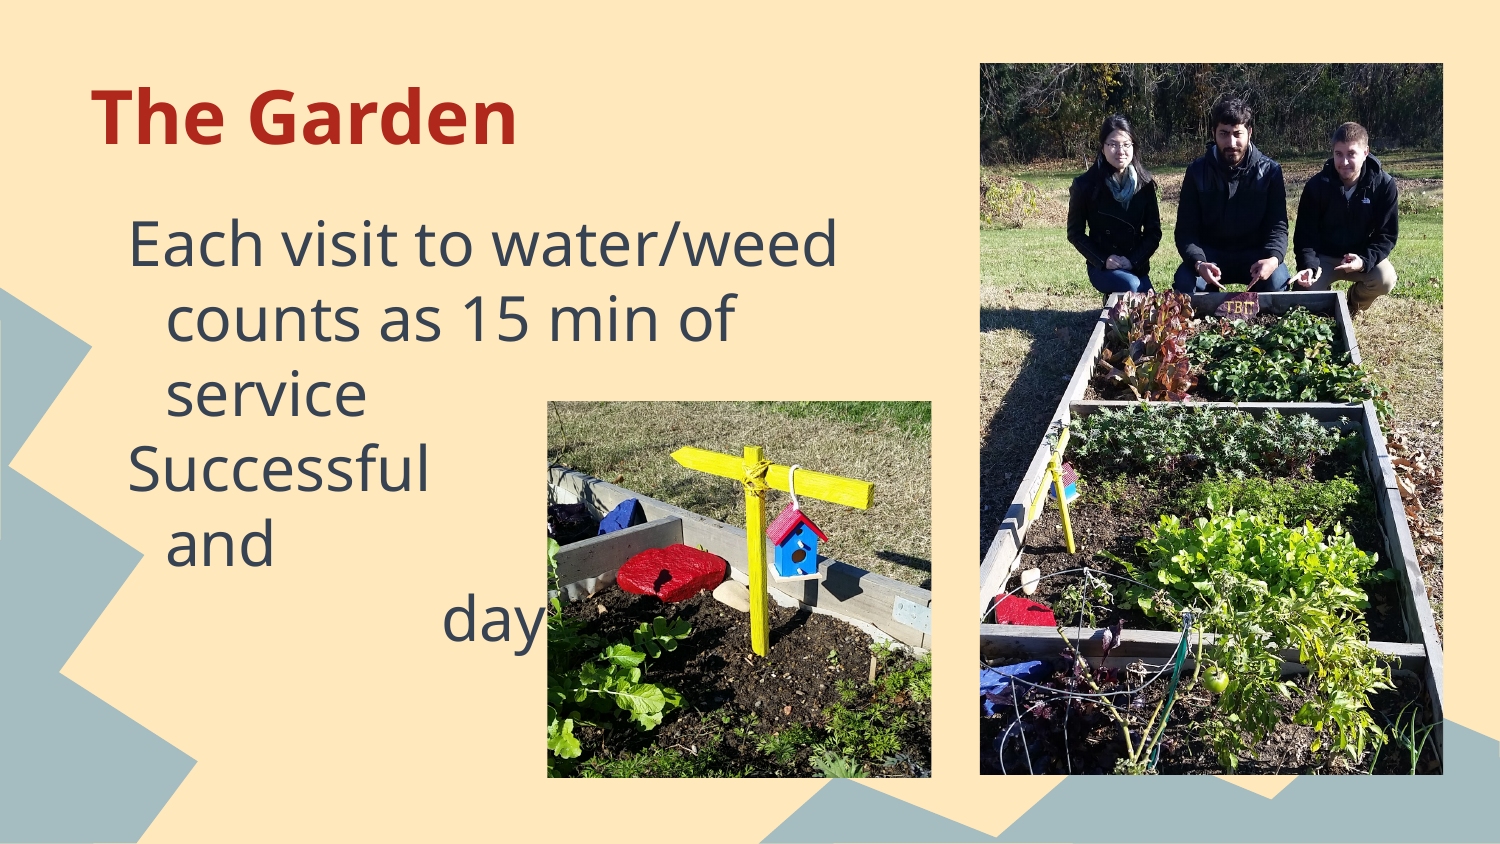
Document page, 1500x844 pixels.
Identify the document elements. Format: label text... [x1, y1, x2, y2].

title The Garden [75, 33, 1425, 175]
picture [979, 63, 1444, 775]
list Each visit to water/weed counts as 15 min of service Successful work and decoration day [75, 189, 964, 762]
picture [547, 401, 932, 778]
